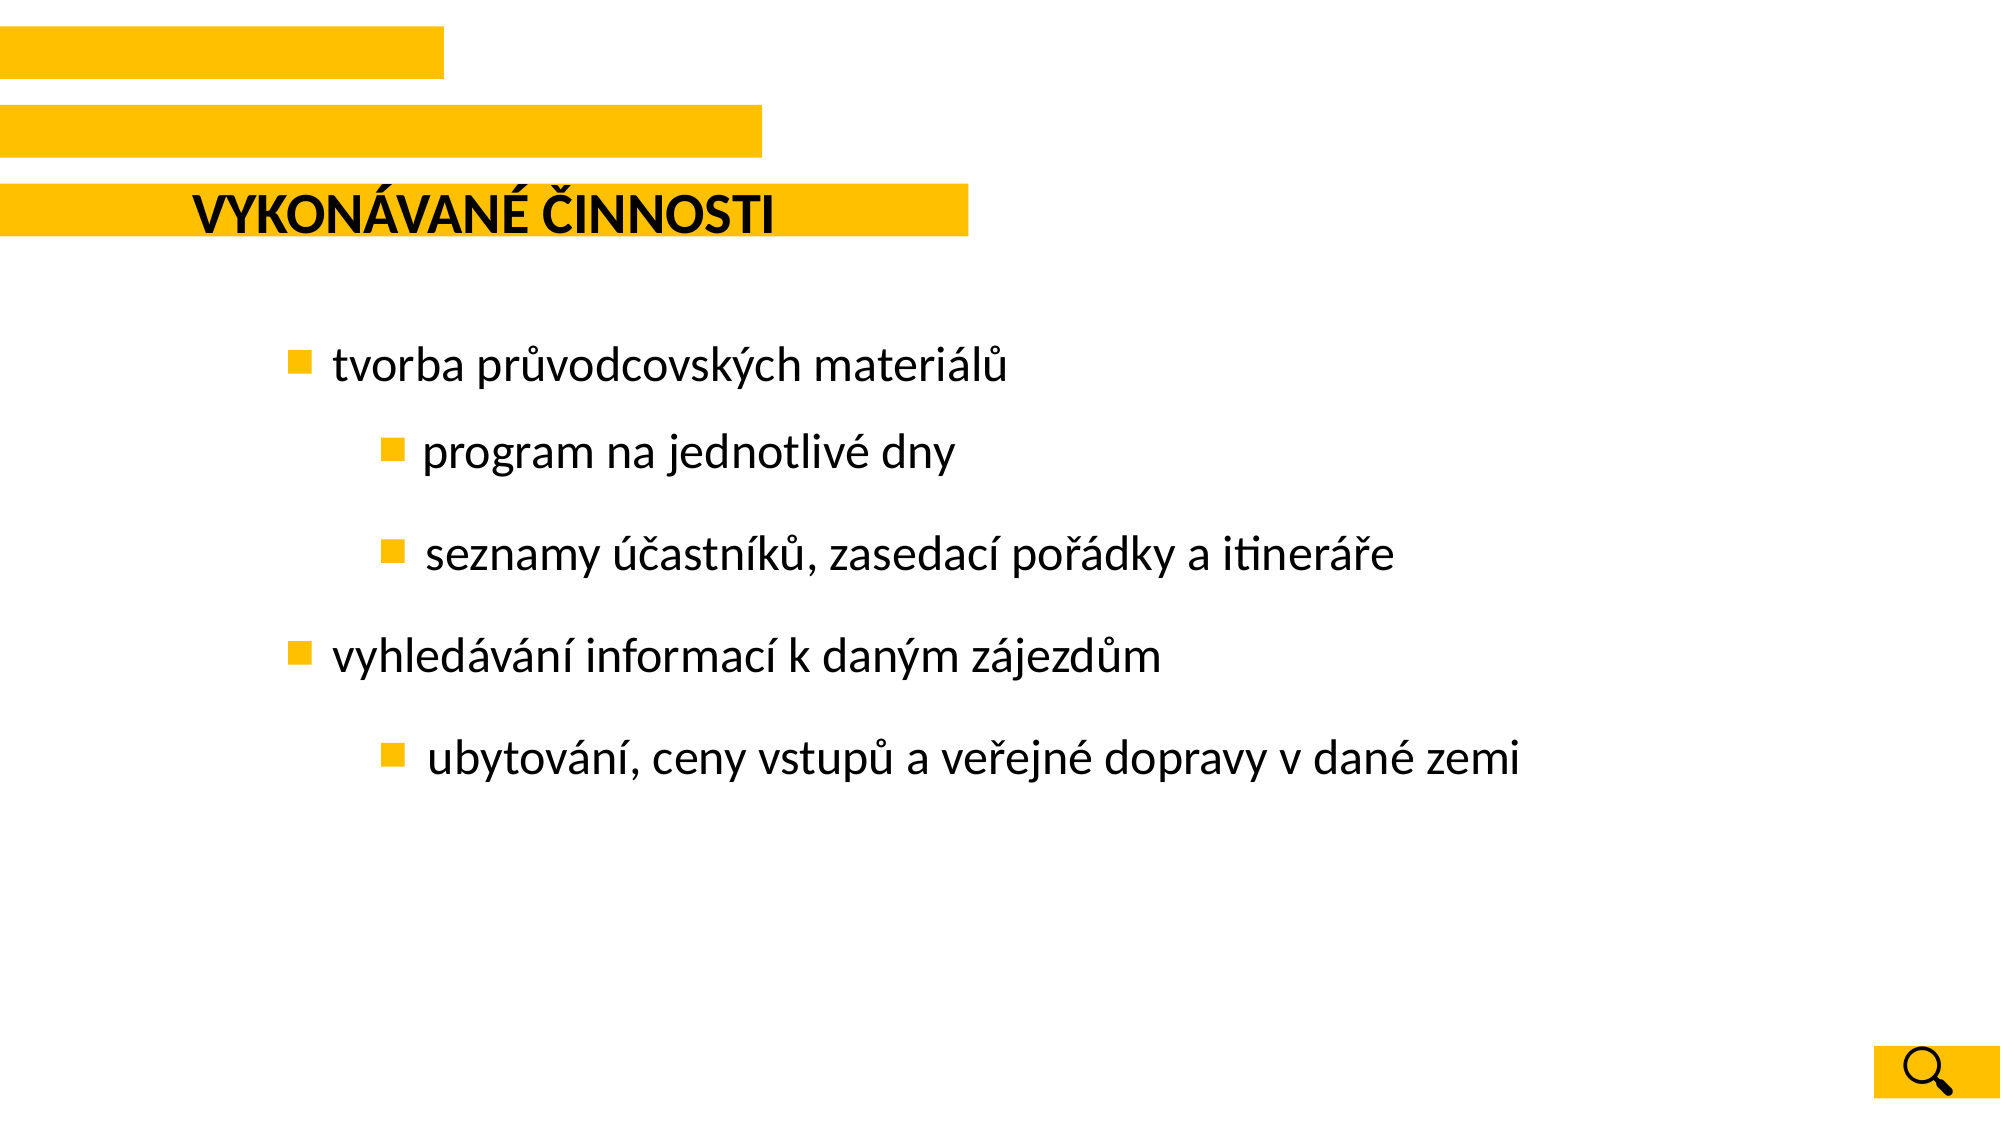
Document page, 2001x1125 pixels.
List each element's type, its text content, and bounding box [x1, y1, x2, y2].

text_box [381, 411, 974, 488]
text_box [380, 716, 1546, 793]
text_box [0, 25, 445, 80]
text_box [381, 513, 1418, 589]
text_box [288, 615, 1185, 691]
text_box [1958, 1045, 2000, 1100]
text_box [288, 323, 1031, 400]
text_box [0, 104, 763, 159]
text_box [1873, 1045, 1898, 1100]
text_box VYKONÁVANÉ ČINNOSTI [0, 183, 969, 237]
picture [1898, 1041, 1958, 1101]
